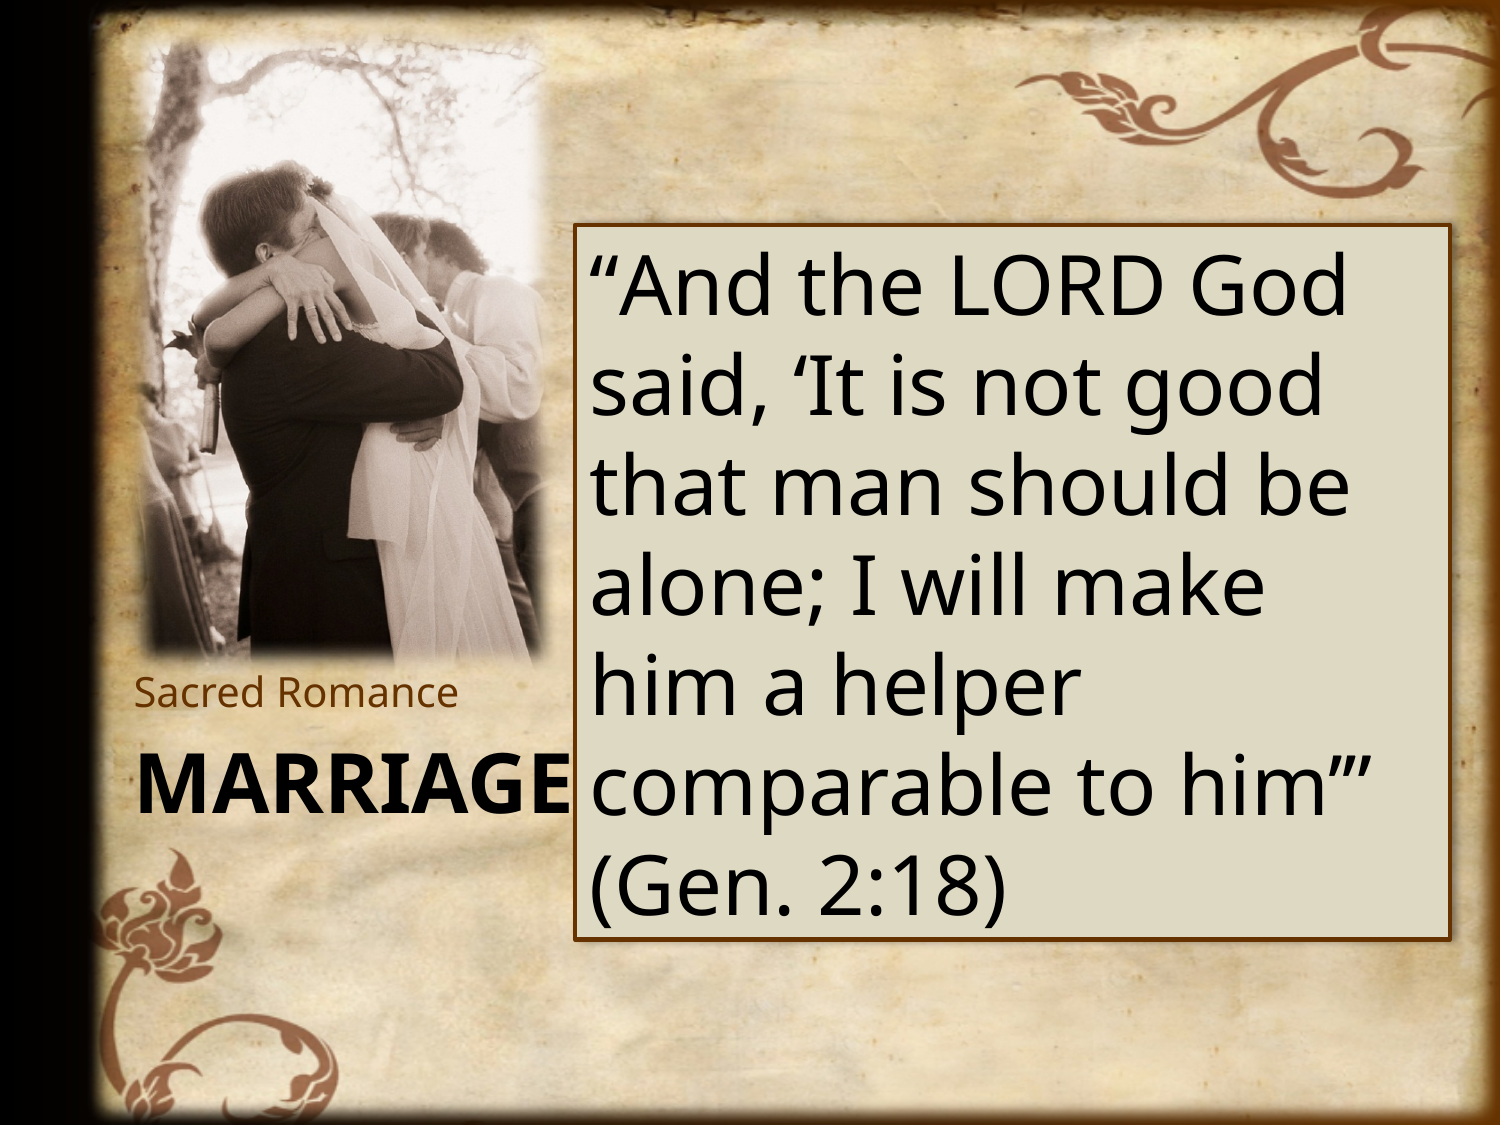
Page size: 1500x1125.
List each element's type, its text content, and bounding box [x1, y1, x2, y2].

list Sacred Romance [118, 476, 573, 723]
list Beneficial Understanding Joyful Spiritual Accountable Responsible Committed Cherishing Romantic [118, 476, 564, 686]
text_box “And the LORD God said, ‘It is not good that man should be alone; I will make him a helper comparable to him’” (Gen. 2:18) [573, 223, 1452, 942]
title Marriage [118, 723, 582, 947]
picture [95, 7, 1481, 1118]
